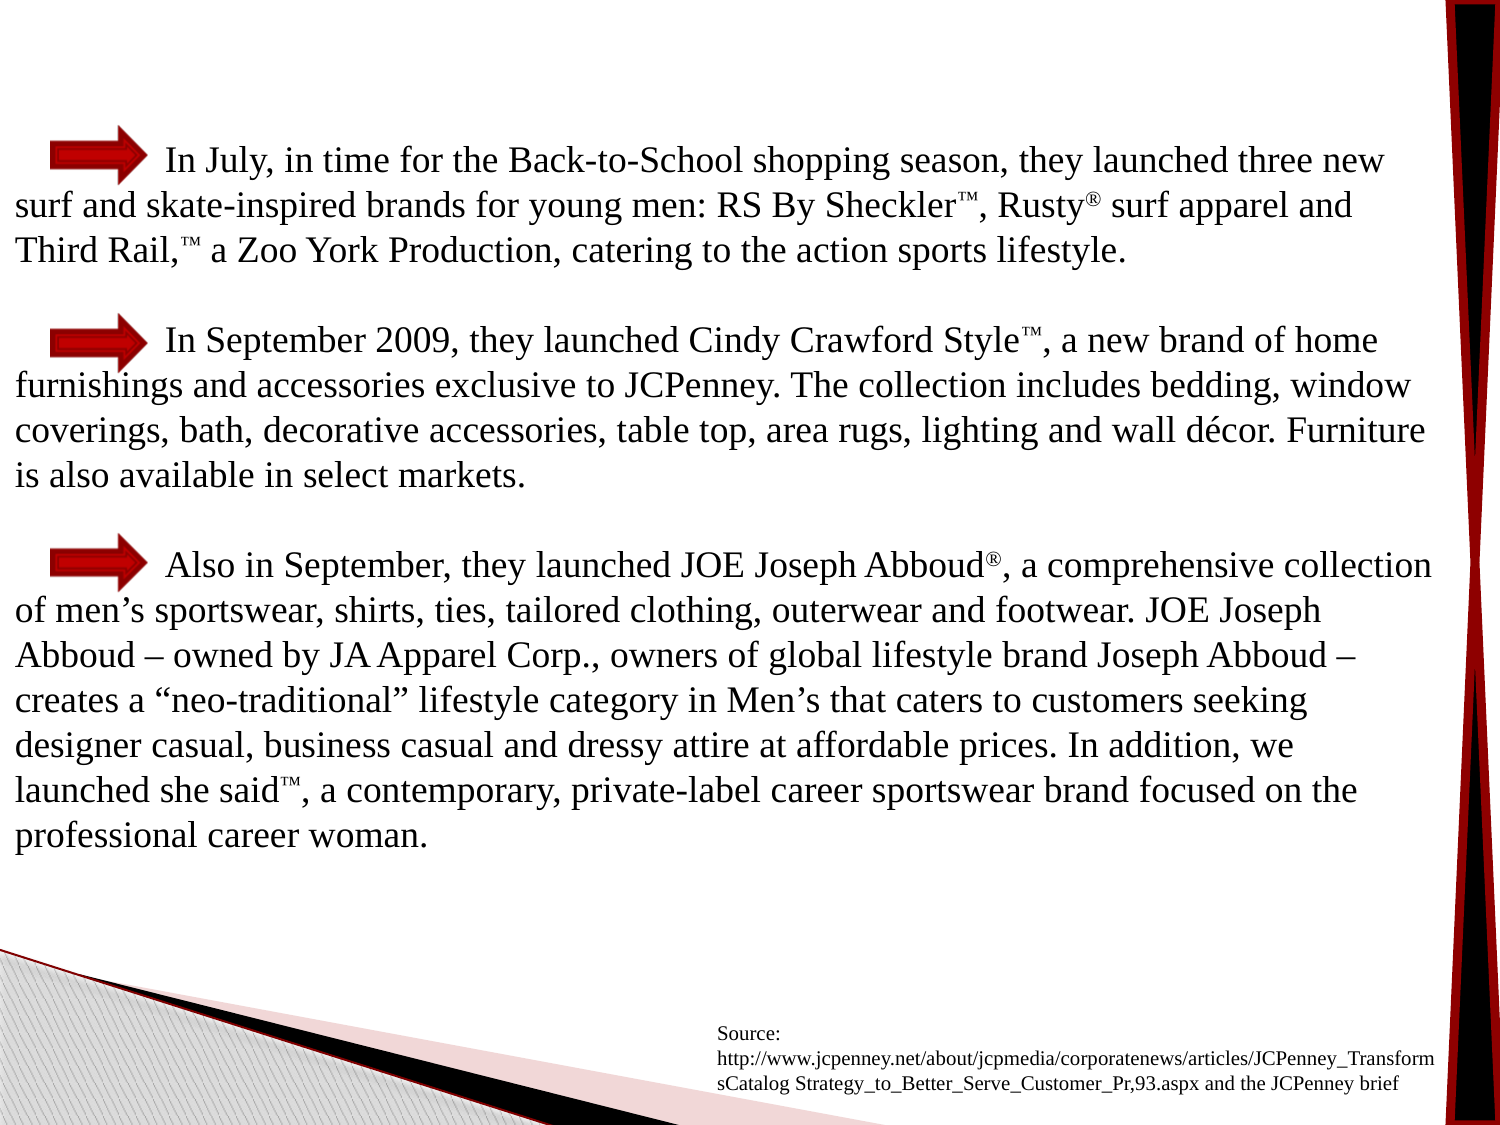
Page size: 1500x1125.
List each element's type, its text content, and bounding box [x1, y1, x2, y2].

picture [49, 312, 148, 374]
picture [49, 532, 148, 593]
text_box Source: http://www.jcpenney.net/about/jcpmedia/corporatenews/articles/JCPenney_TransformsCatalog Strategy_to_Better_Serve_Customer_Pr,93.aspx and the JCPenney brief [702, 1012, 1453, 1103]
text_box In July, in time for the Back-to-School shopping season, they launched three new surf and skate-inspired brands for young men: RS By Sheckler™, Rusty® surf apparel and Third Rail,™ a Zoo York Production, catering to the action sports lifestyle. In September 2009, they launched Cindy Crawford Style™, a new brand of home furnishings and accessories exclusive to JCPenney. The collection includes bedding, window coverings, bath, decorative accessories, table top, area rugs, lighting and wall décor. Furniture is also available in select markets. Also in September, they launched JOE Joseph Abboud®, a comprehensive collection of men’s sportswear, shirts, ties, tailored clothing, outerwear and footwear. JOE Joseph Abboud – owned by JA Apparel Corp., owners of global lifestyle brand Joseph Abboud – creates a “neo-traditional” lifestyle category in Men’s that caters to customers seeking designer casual, business casual and dressy attire at affordable prices. In addition, we launched she said™, a contemporary, private-label career sportswear brand focused on the professional career woman. [0, 37, 1450, 863]
picture [49, 124, 148, 187]
text_box [1445, 0, 1500, 1125]
